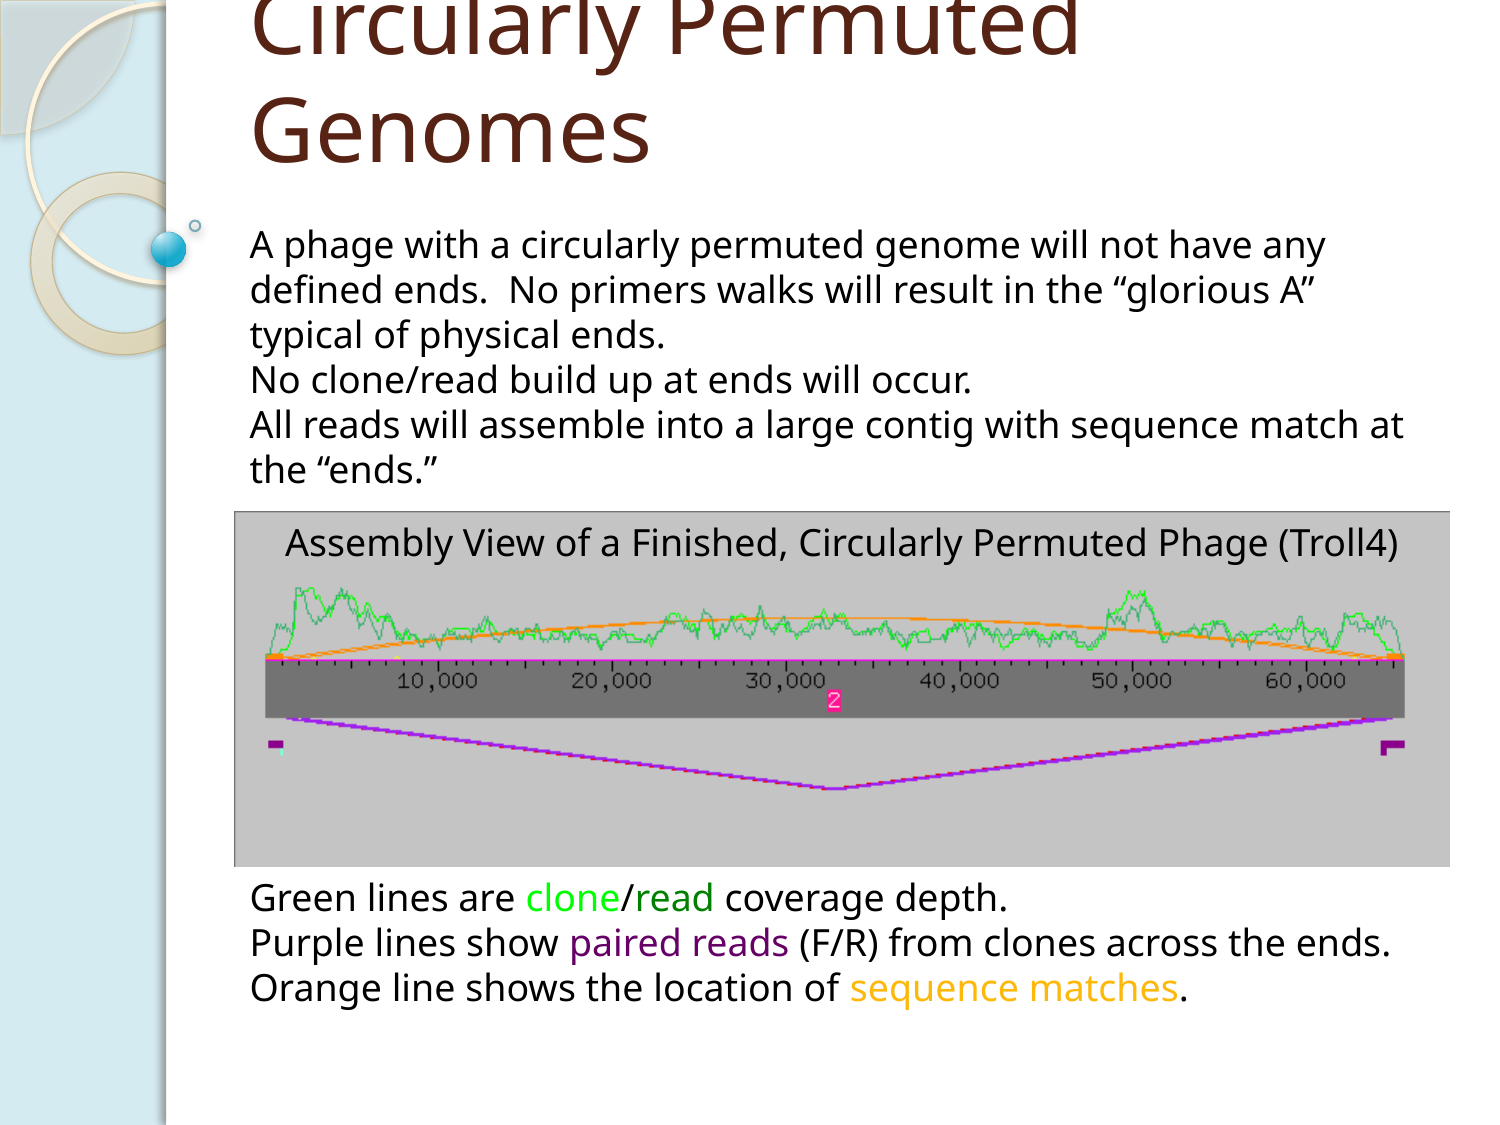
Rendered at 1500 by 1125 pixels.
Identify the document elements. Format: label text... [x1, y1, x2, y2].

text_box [234, 511, 1451, 1044]
title Circularly Permuted Genomes [234, 59, 1450, 188]
text_box A phage with a circularly permuted genome will not have any defined ends. No primers walks will result in the “glorious A” typical of physical ends. No clone/read build up at ends will occur. All reads will assemble into a large contig with sequence match at the “ends.” [234, 213, 1450, 509]
